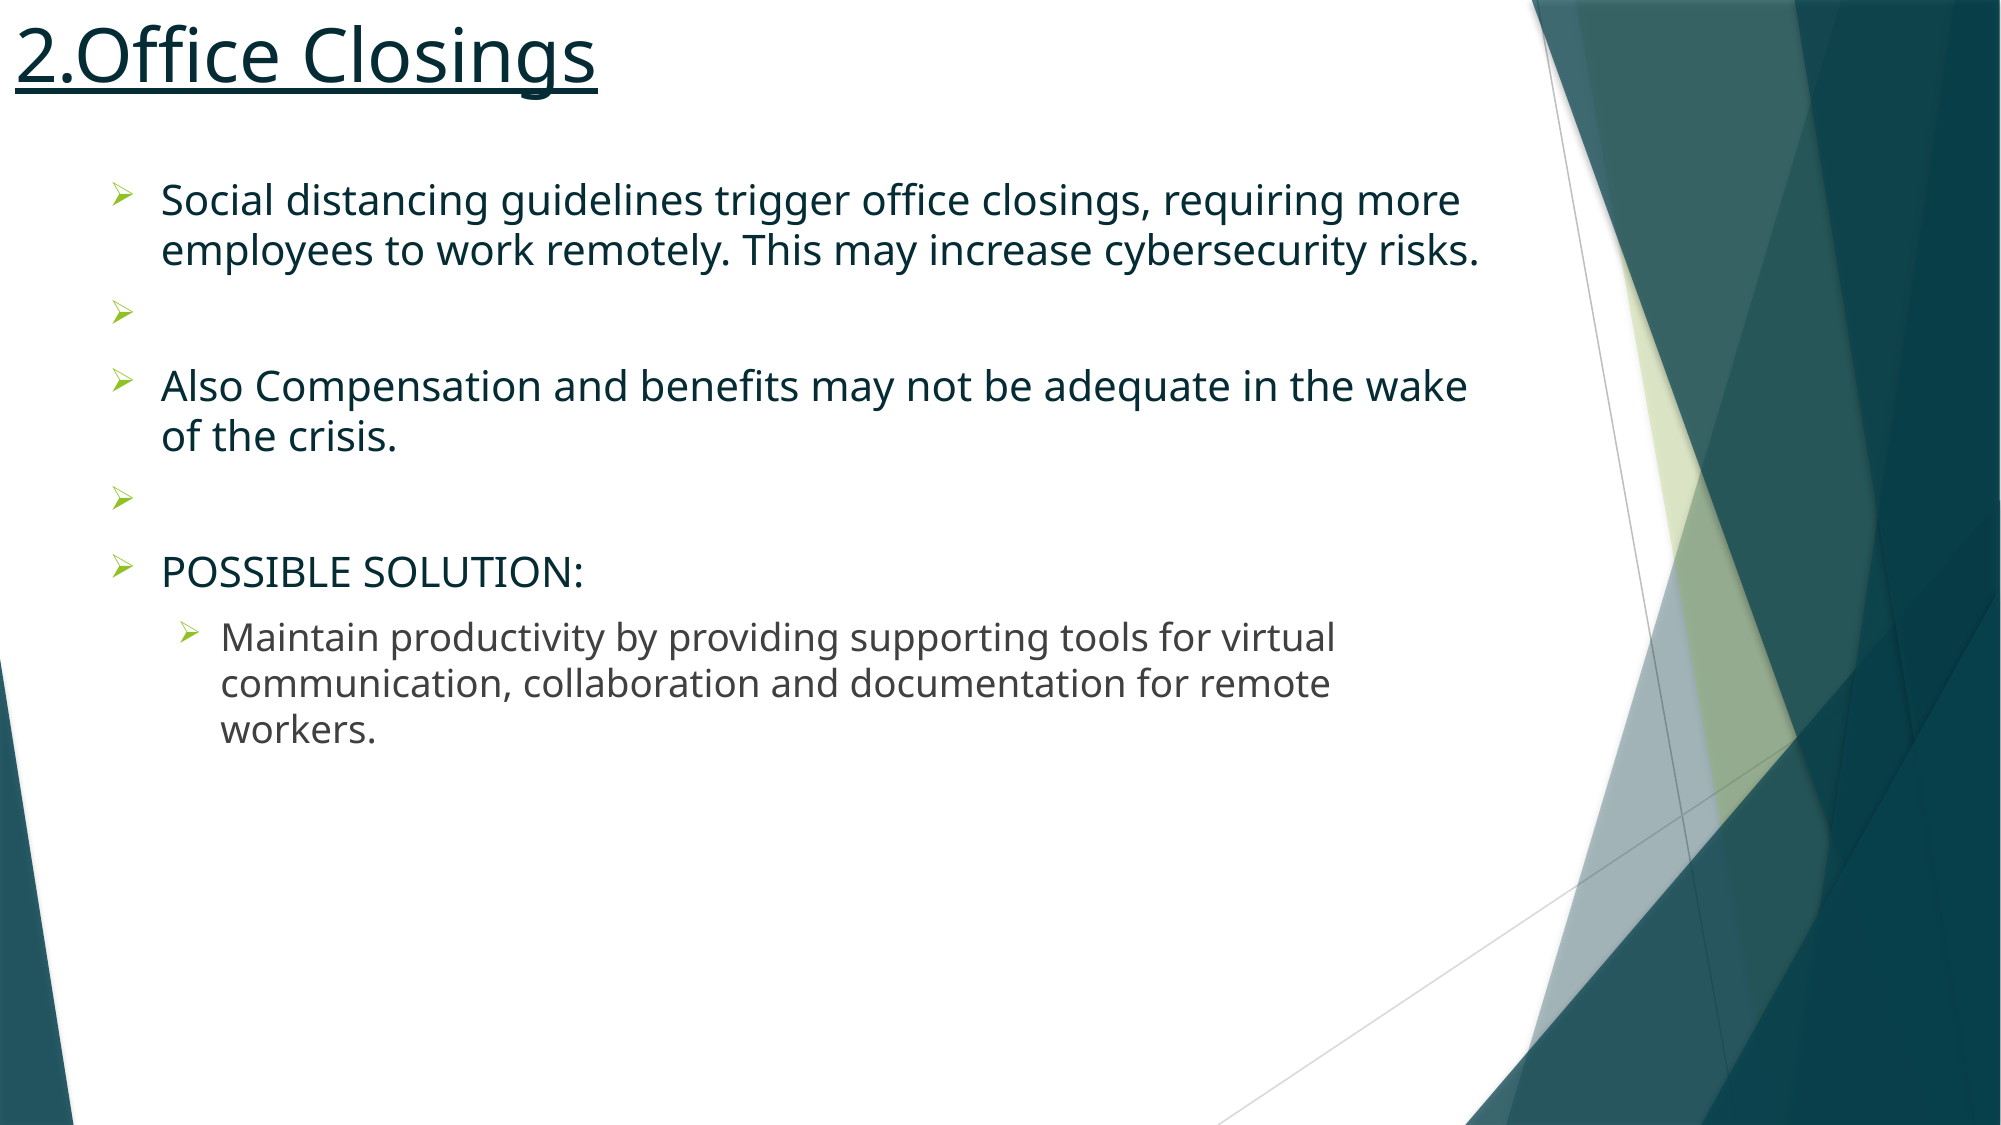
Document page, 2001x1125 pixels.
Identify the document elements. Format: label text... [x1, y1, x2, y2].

title 2.Office Closings [0, 0, 1411, 217]
list Social distancing guidelines trigger office closings, requiring more employees to work remotely. This may increase cybersecurity risks. Also Compensation and benefits may not be adequate in the wake of the crisis. POSSIBLE SOLUTION: Maintain productivity by providing supporting tools for virtual communication, collaboration and documentation for remote workers. [94, 165, 1505, 802]
